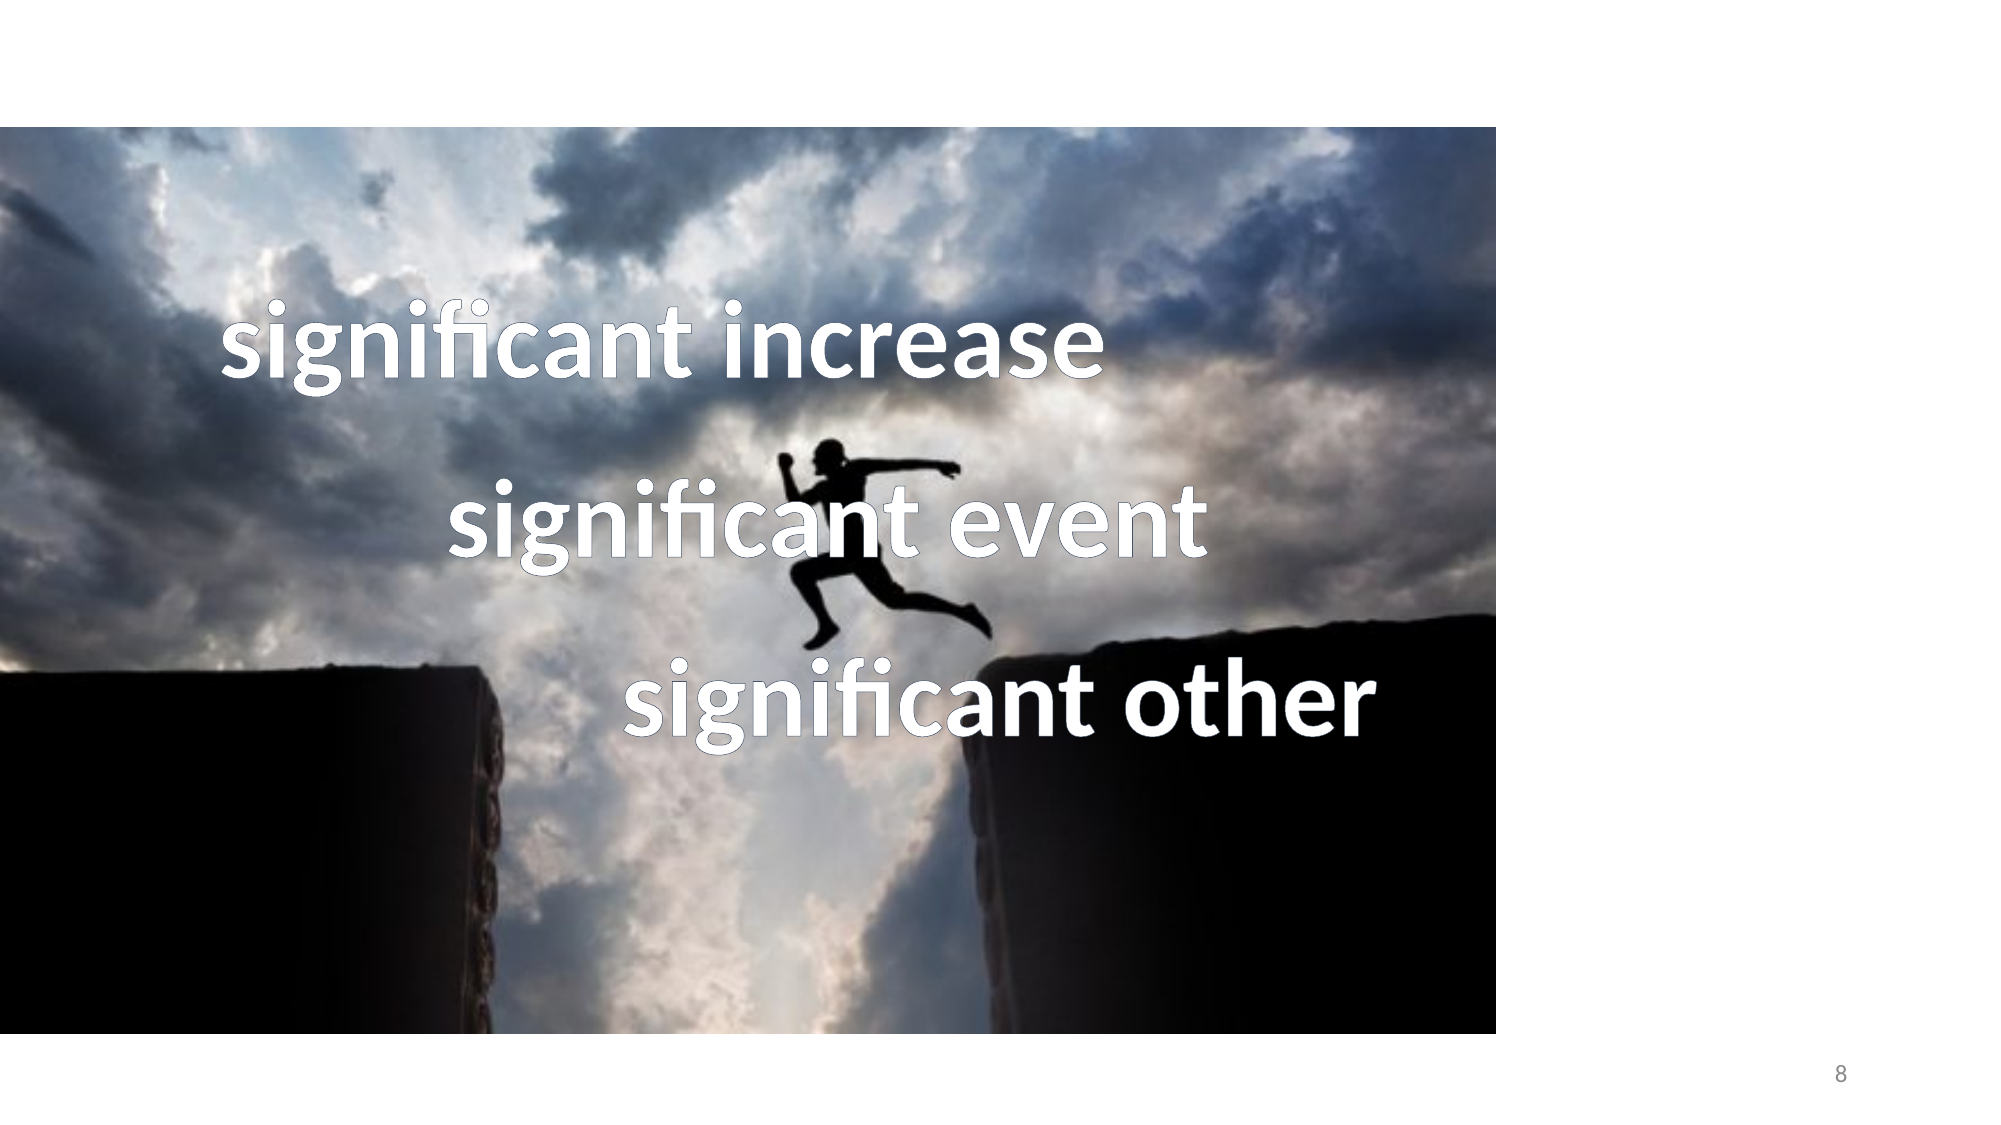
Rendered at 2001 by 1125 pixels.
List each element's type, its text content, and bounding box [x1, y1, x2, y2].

picture [0, 127, 1496, 1034]
slide_number 8 [1412, 1042, 1863, 1103]
